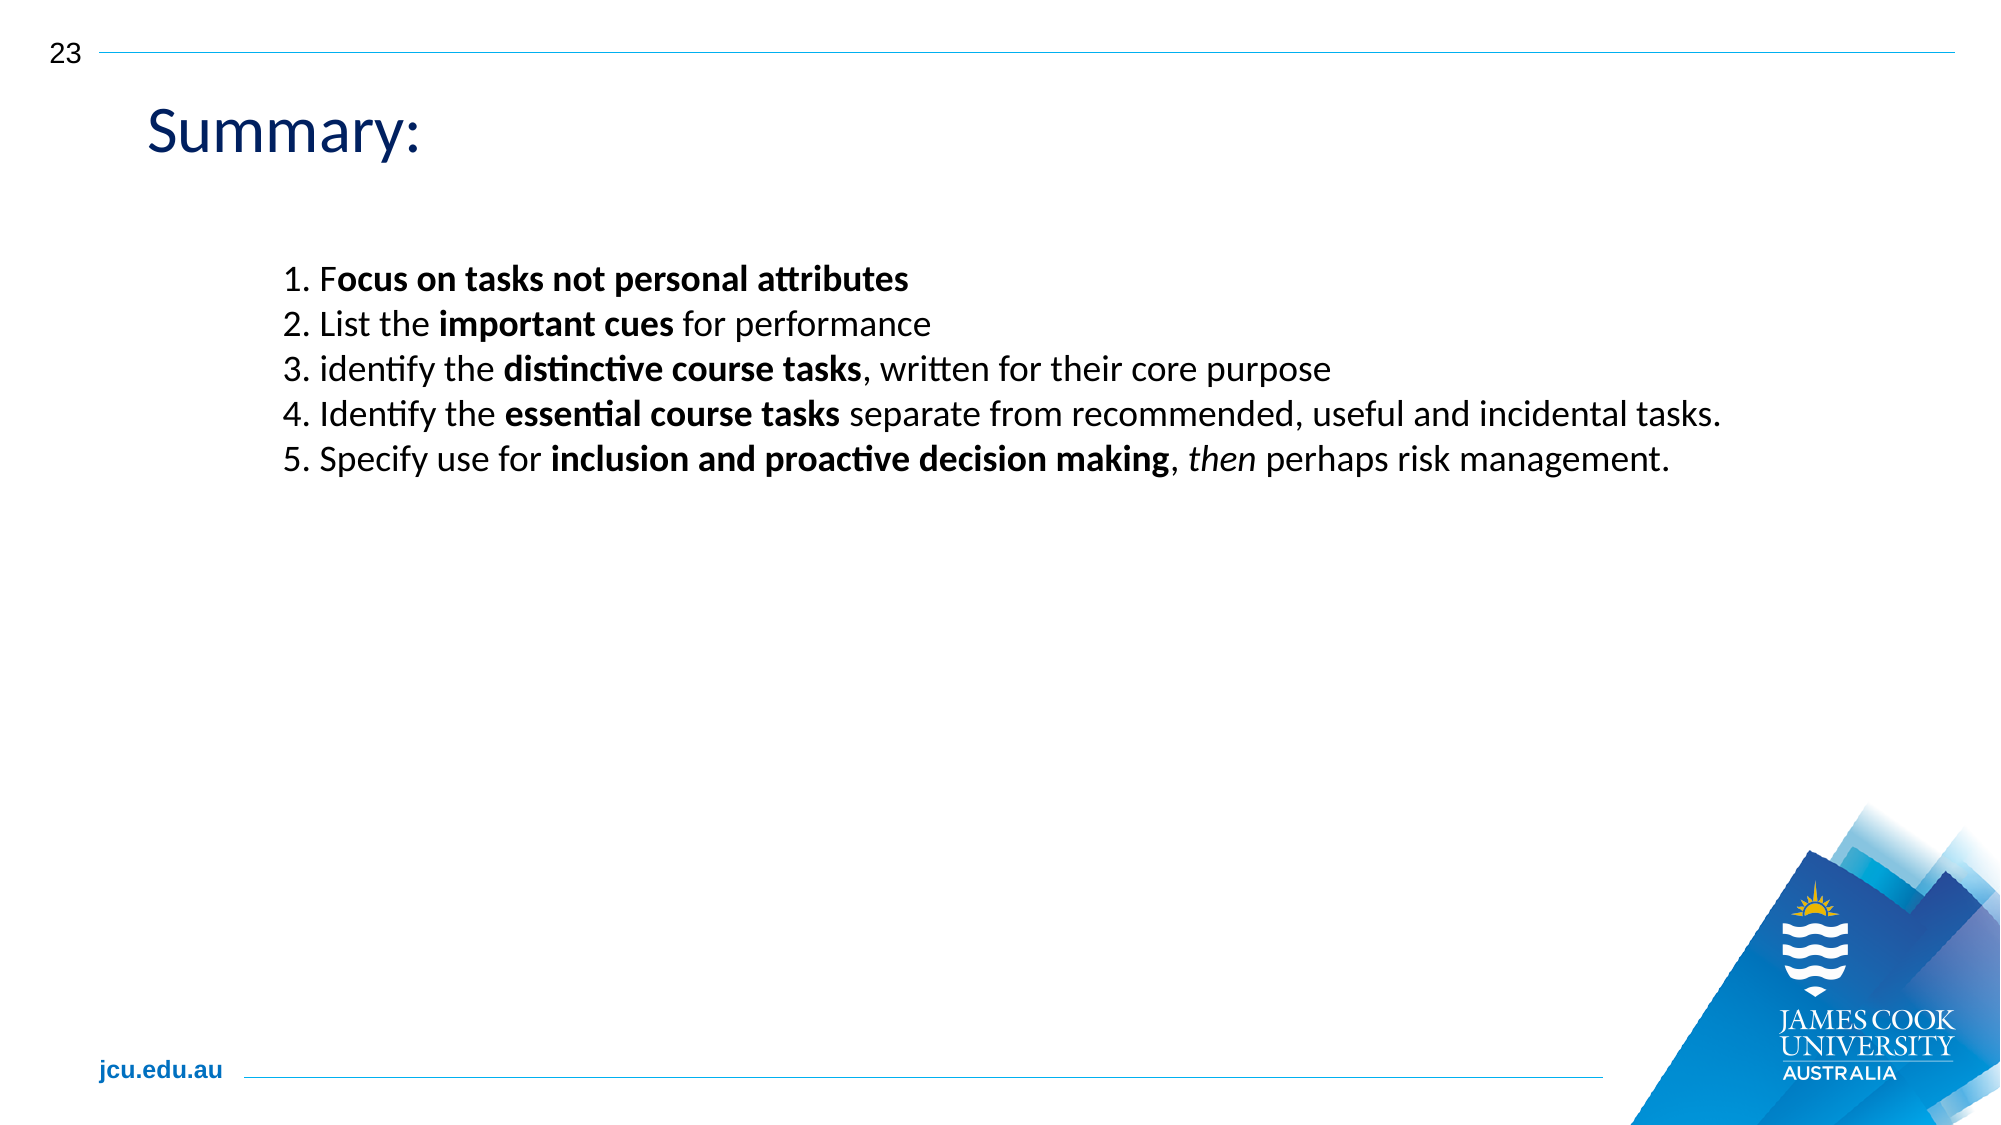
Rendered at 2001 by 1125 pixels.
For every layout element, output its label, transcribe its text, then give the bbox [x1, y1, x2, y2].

picture [1785, 1072, 1794, 1077]
picture [1867, 1067, 1875, 1079]
picture [1623, 773, 2000, 1125]
picture [1885, 1073, 1899, 1080]
text_box Summary: [132, 78, 438, 173]
picture [1943, 1042, 1947, 1055]
text_box 1. Focus on tasks not personal attributes 2. List the important cues for performance 3. identify the distinctive course tasks, written for their core purpose 4. Identify the essential course tasks separate from recommended, useful and incidental tasks. 5. Specify use for inclusion and proactive decision making, then perhaps risk management. [267, 246, 1854, 757]
